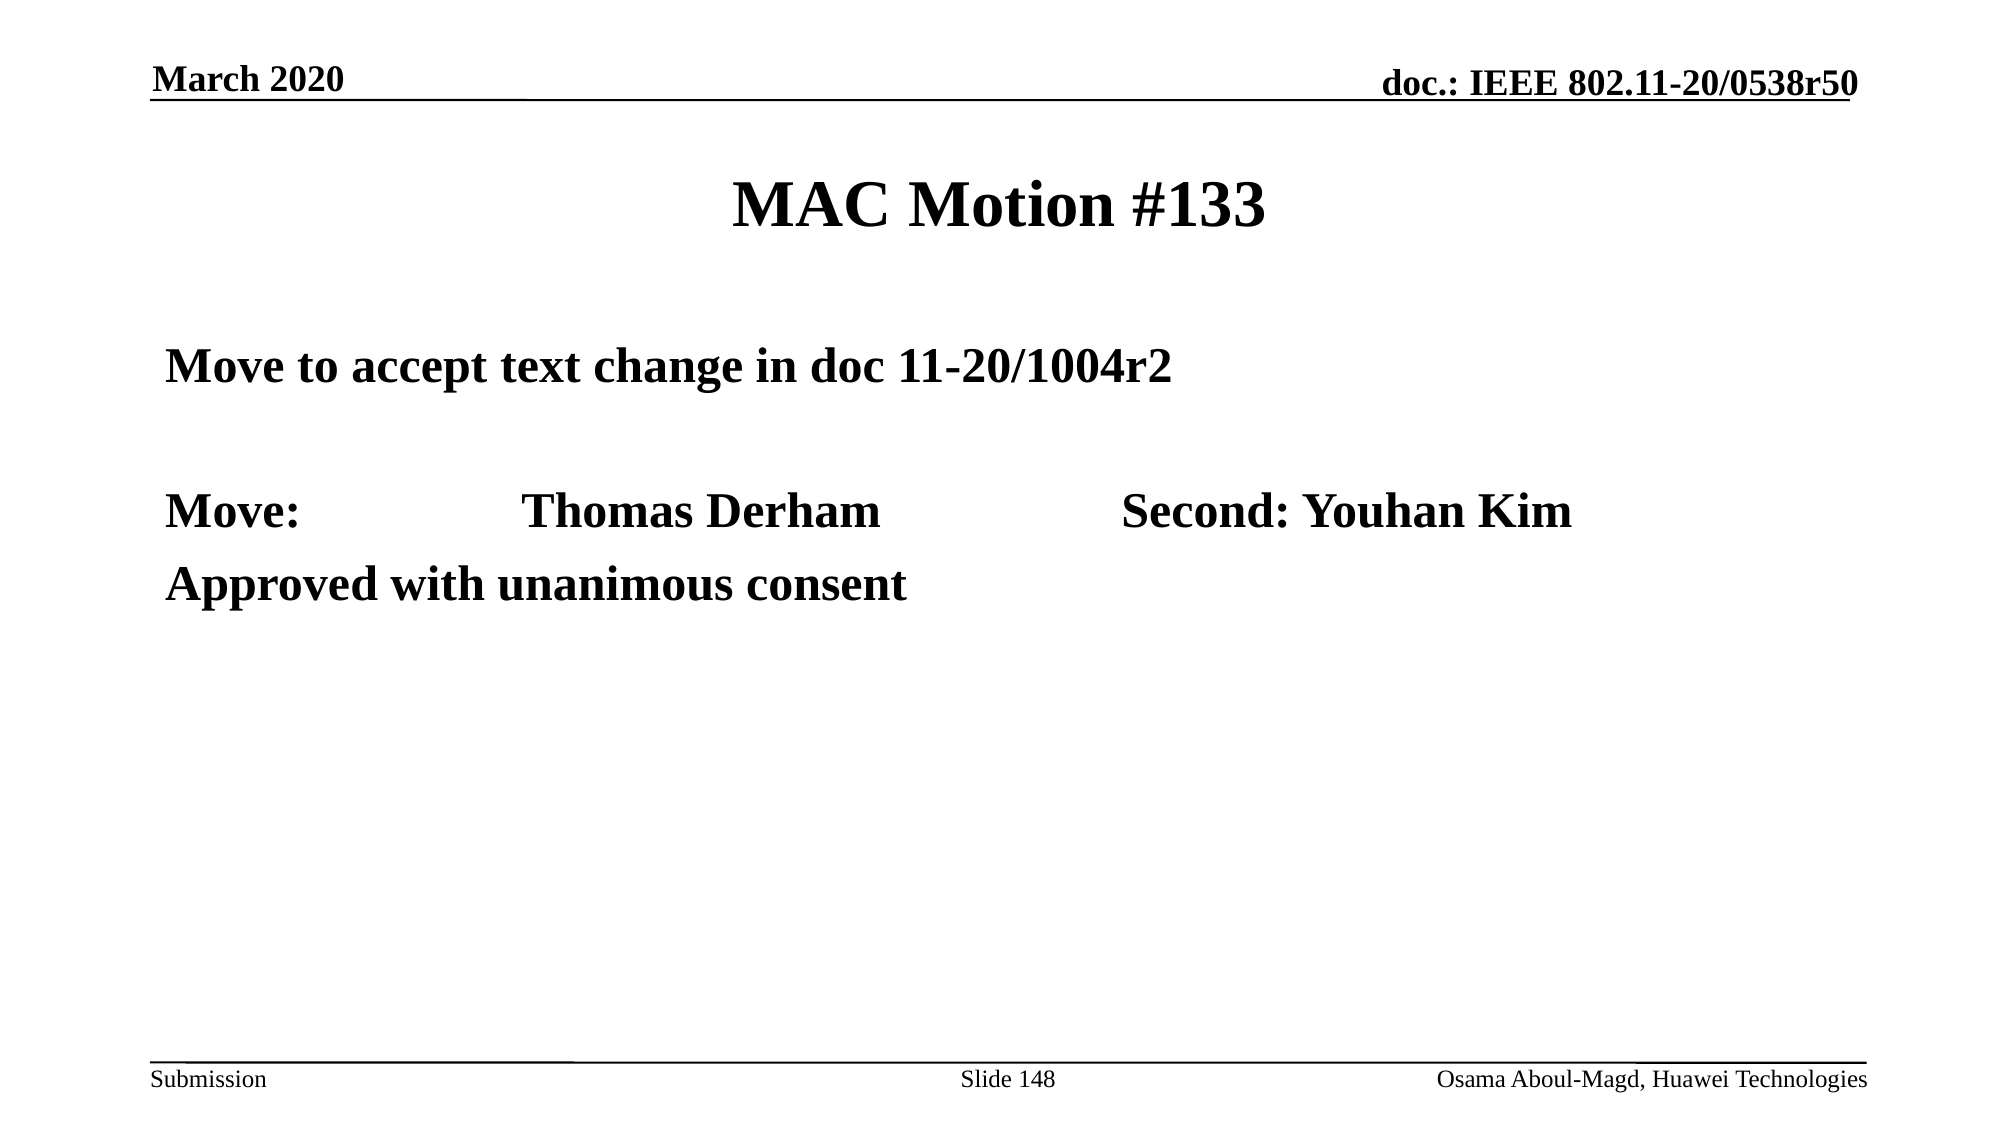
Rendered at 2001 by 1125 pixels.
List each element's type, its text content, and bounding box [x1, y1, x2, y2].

slide_number Slide 148 [950, 1061, 1067, 1123]
footer Osama Aboul-Magd, Huawei Technologies [1171, 1061, 1869, 1093]
list Move to accept text change in doc 11-20/1004r2 Move: Thomas Derham Second: Youhan Kim Approved with unanimous consent [149, 324, 1850, 1000]
title MAC Motion #133 [149, 112, 1850, 288]
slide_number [152, 54, 563, 100]
